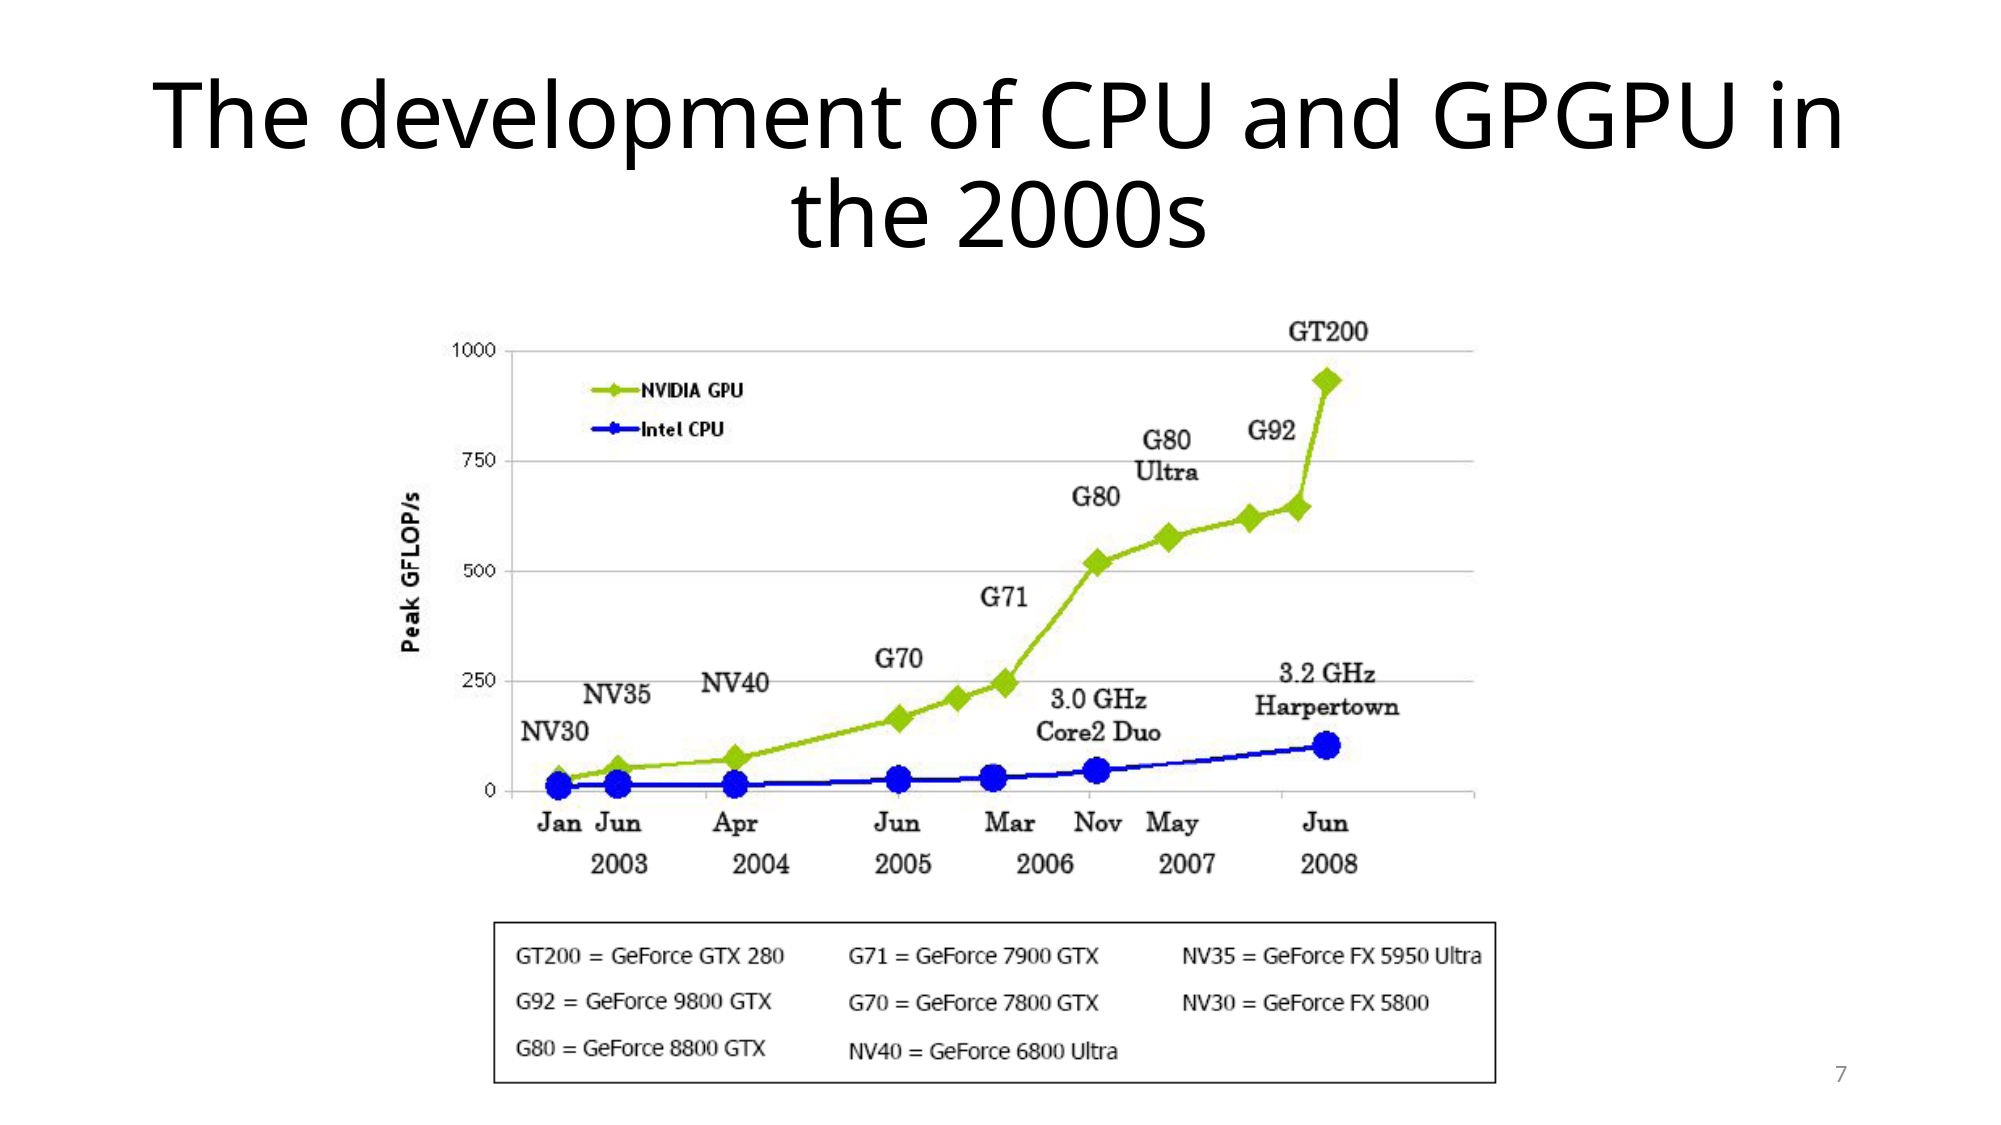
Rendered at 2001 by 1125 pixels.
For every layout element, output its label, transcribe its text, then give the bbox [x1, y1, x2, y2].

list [387, 299, 1503, 1092]
slide_number 7 [1412, 1042, 1863, 1103]
title The development of CPU and GPGPU in the 2000s [137, 59, 1863, 278]
